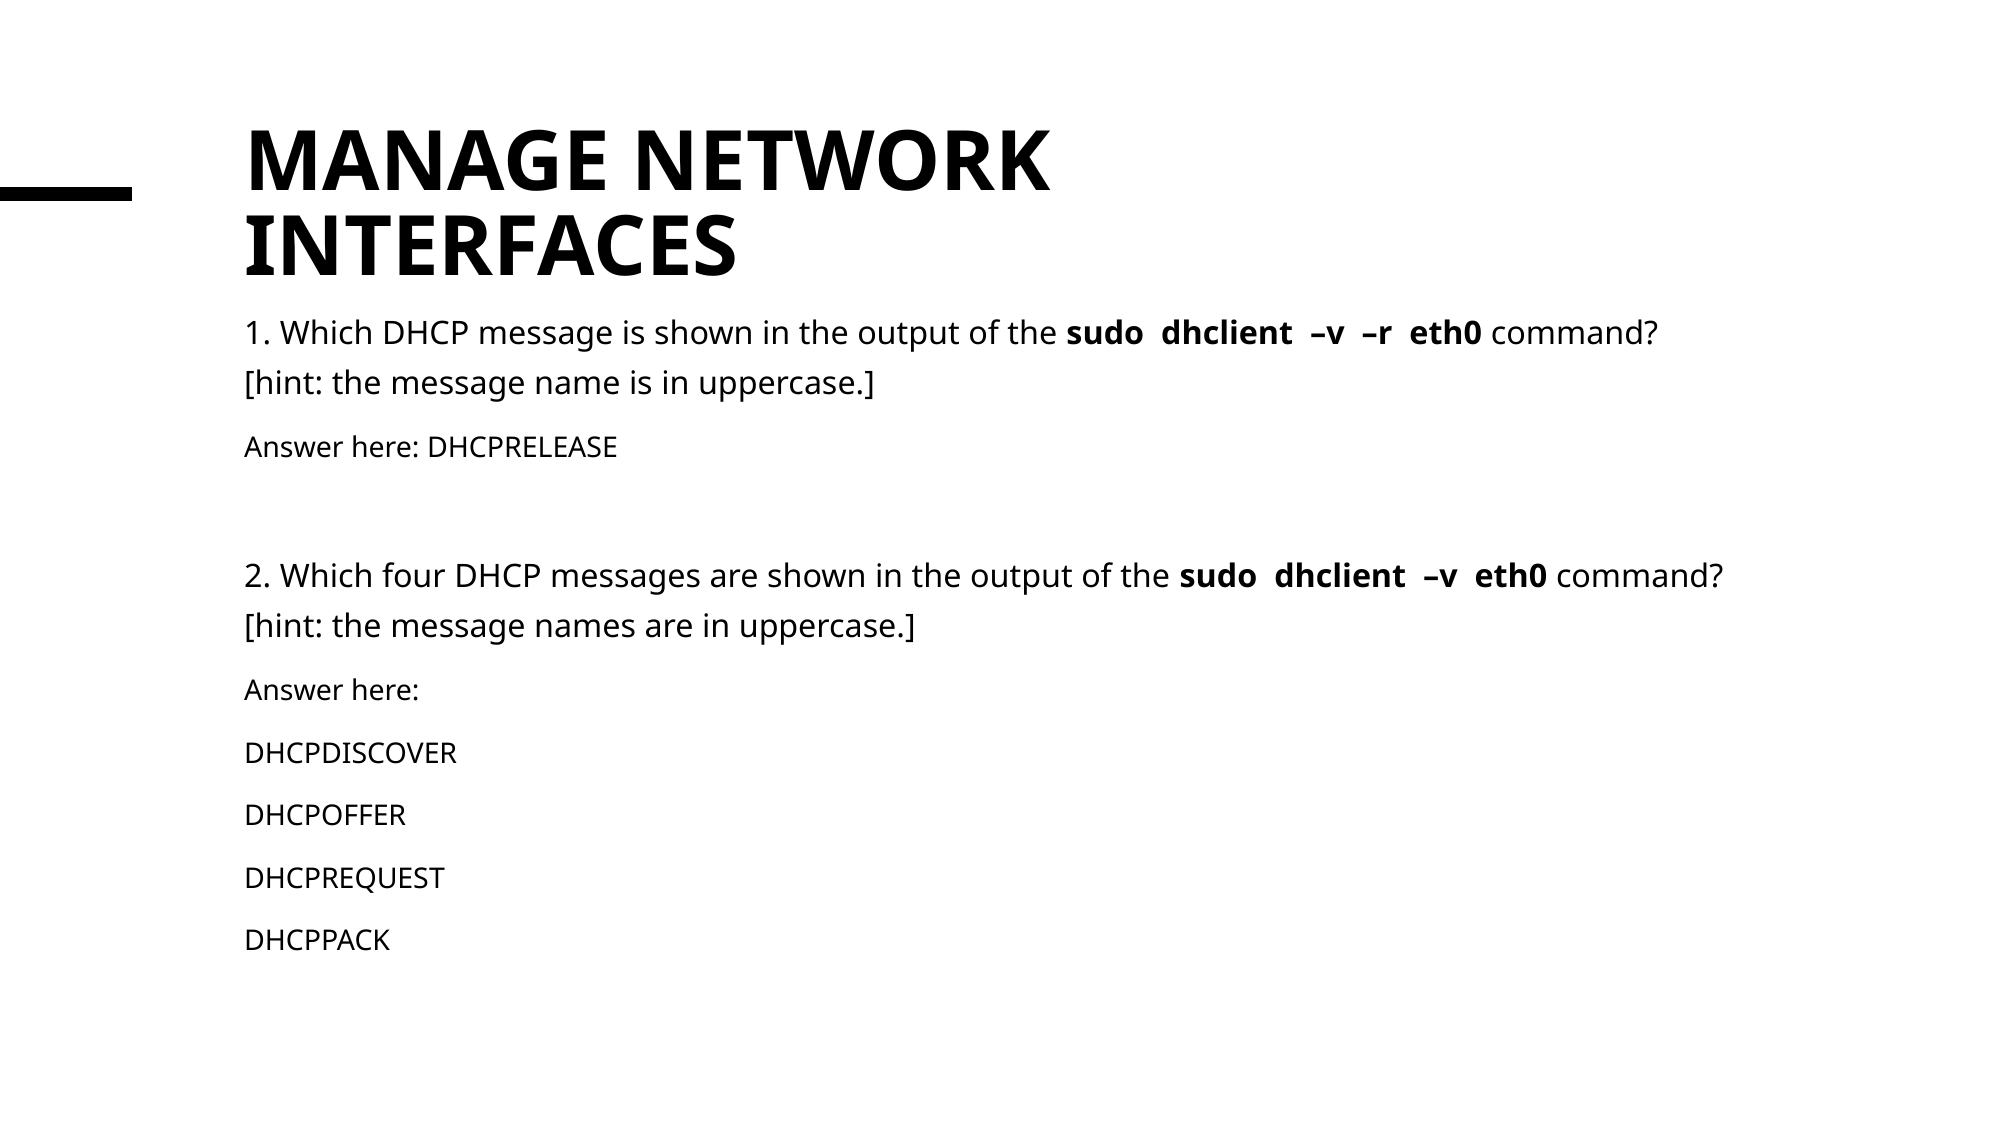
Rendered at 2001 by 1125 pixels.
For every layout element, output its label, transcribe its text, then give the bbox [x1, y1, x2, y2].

title Manage network interfaces [229, 115, 1566, 245]
list 1. Which DHCP message is shown in the output of the sudo dhclient –v –r eth0 command? [hint: the message name is in uppercase.] Answer here: DHCPRELEASE 2. Which four DHCP messages are shown in the output of the sudo dhclient –v eth0 command? [hint: the message names are in uppercase.] Answer here: DHCPDISCOVER DHCPOFFER DHCPREQUEST DHCPPACK [229, 292, 1758, 969]
